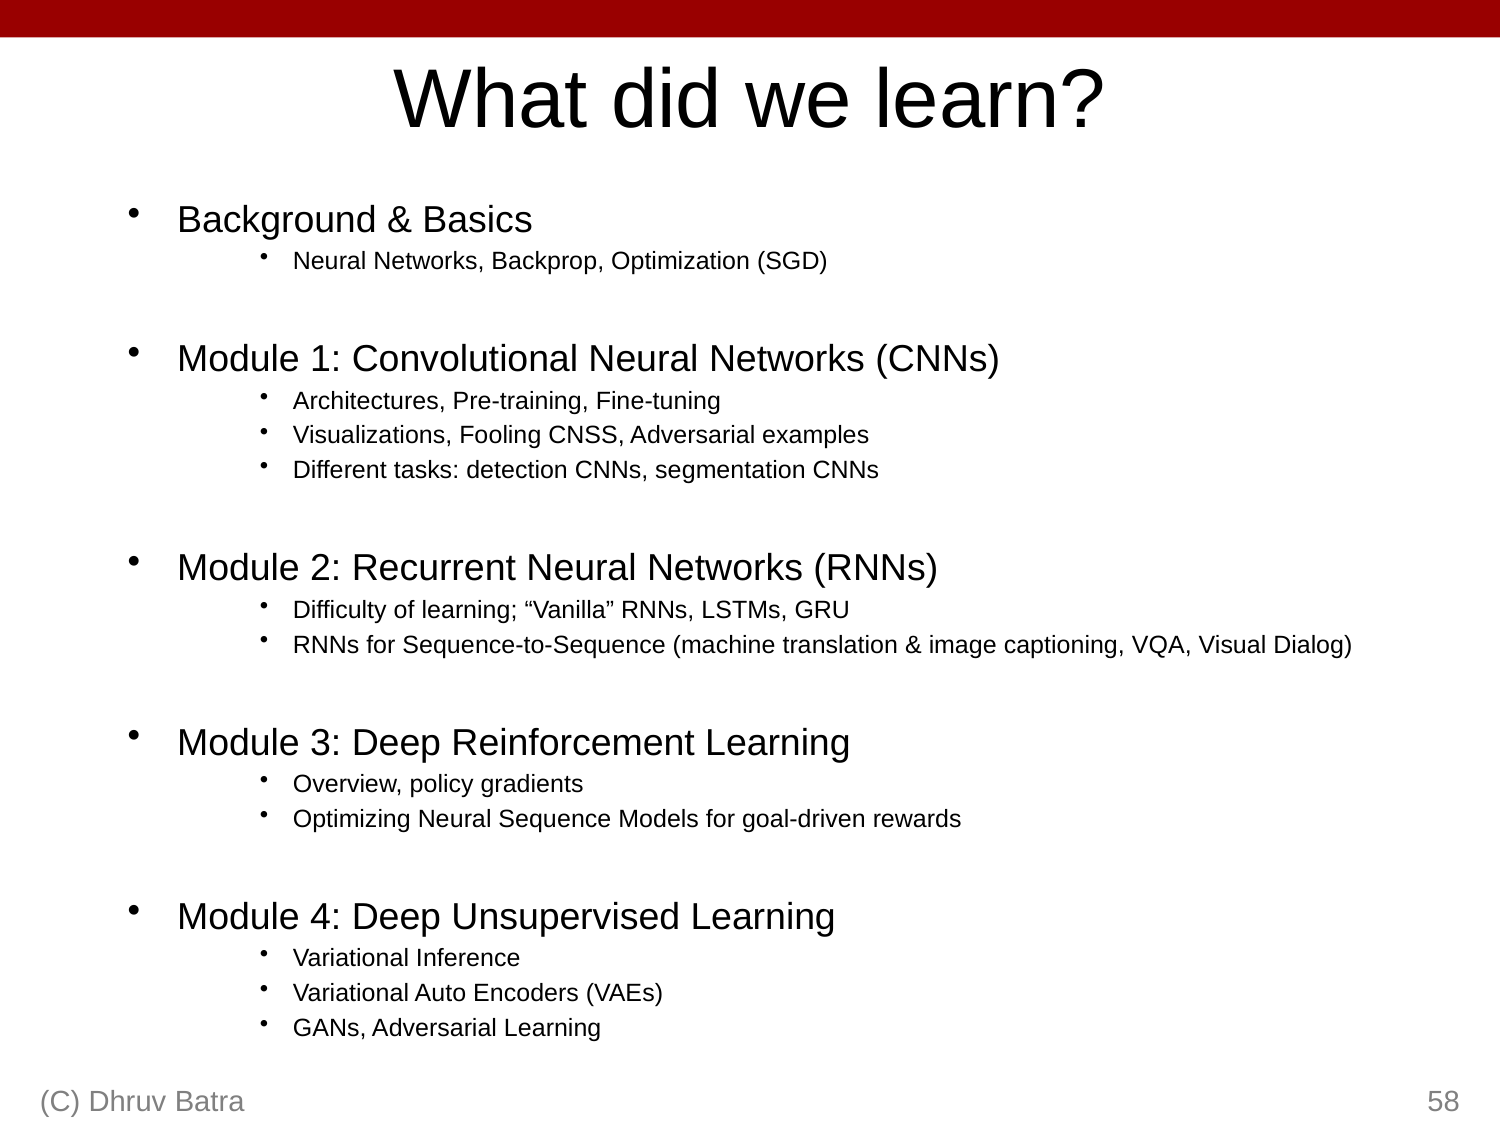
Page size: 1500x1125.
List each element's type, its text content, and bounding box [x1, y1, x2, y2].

list Background & Basics Neural Networks, Backprop, Optimization (SGD) Module 1: Convolutional Neural Networks (CNNs) Architectures, Pre-training, Fine-tuning Visualizations, Fooling CNSS, Adversarial examples Different tasks: detection CNNs, segmentation CNNs Module 2: Recurrent Neural Networks (RNNs) Difficulty of learning; “Vanilla” RNNs, LSTMs, GRU RNNs for Sequence-to-Sequence (machine translation & image captioning, VQA, Visual Dialog) Module 3: Deep Reinforcement Learning Overview, policy gradients Optimizing Neural Sequence Models for goal-driven rewards Module 4: Deep Unsupervised Learning Variational Inference Variational Auto Encoders (VAEs) GANs, Adversarial Learning [112, 187, 1388, 1051]
footer (C) Dhruv Batra [24, 1049, 501, 1125]
title What did we learn? [112, 37, 1388, 151]
slide_number 58 [1162, 1049, 1476, 1125]
